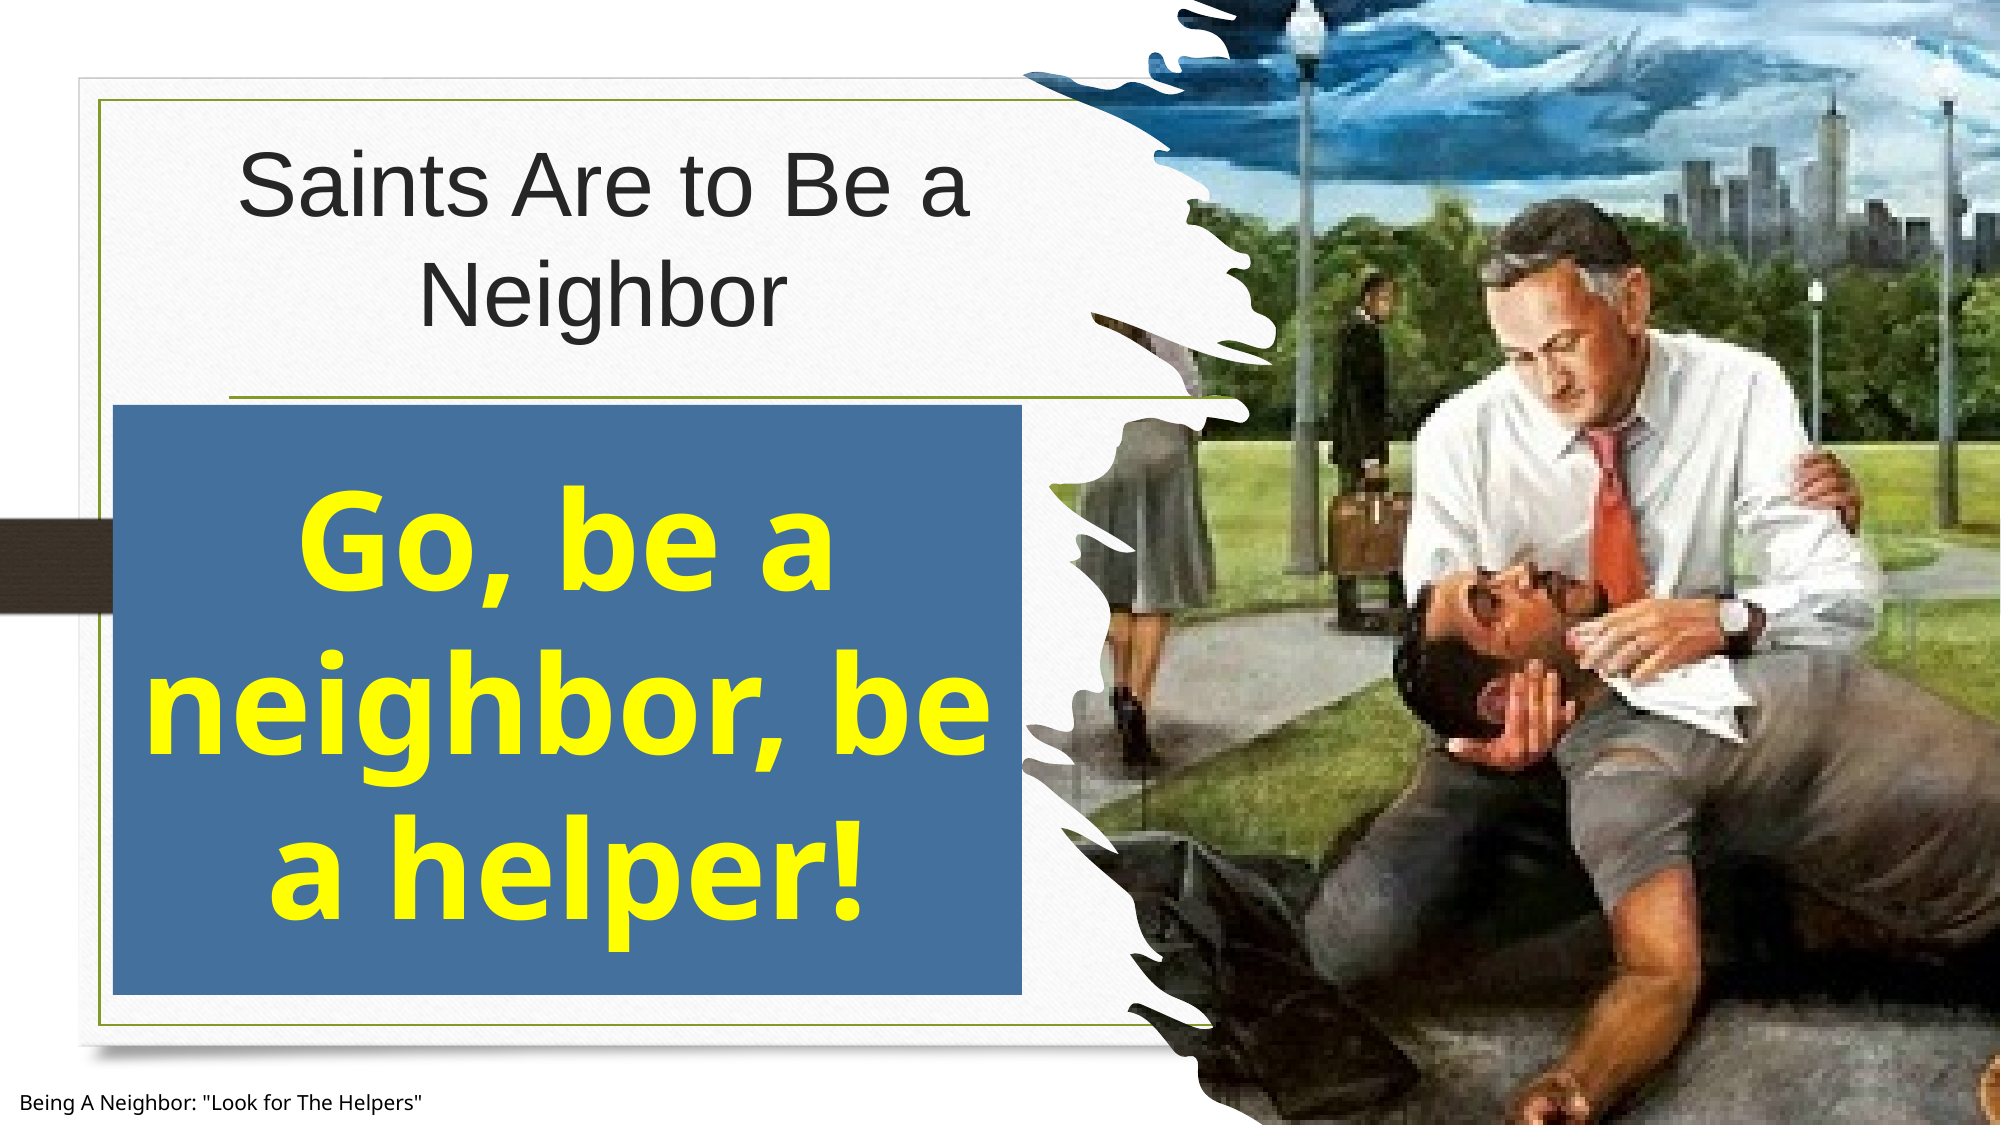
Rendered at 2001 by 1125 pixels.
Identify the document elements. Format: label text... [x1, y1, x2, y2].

text_box Go, be a neighbor, be a helper! [112, 404, 1021, 995]
title Saints Are to Be a Neighbor [137, 86, 1021, 383]
picture [0, 0, 2001, 1125]
footer Being A Neighbor: "Look for The Helpers" [4, 1079, 1021, 1125]
